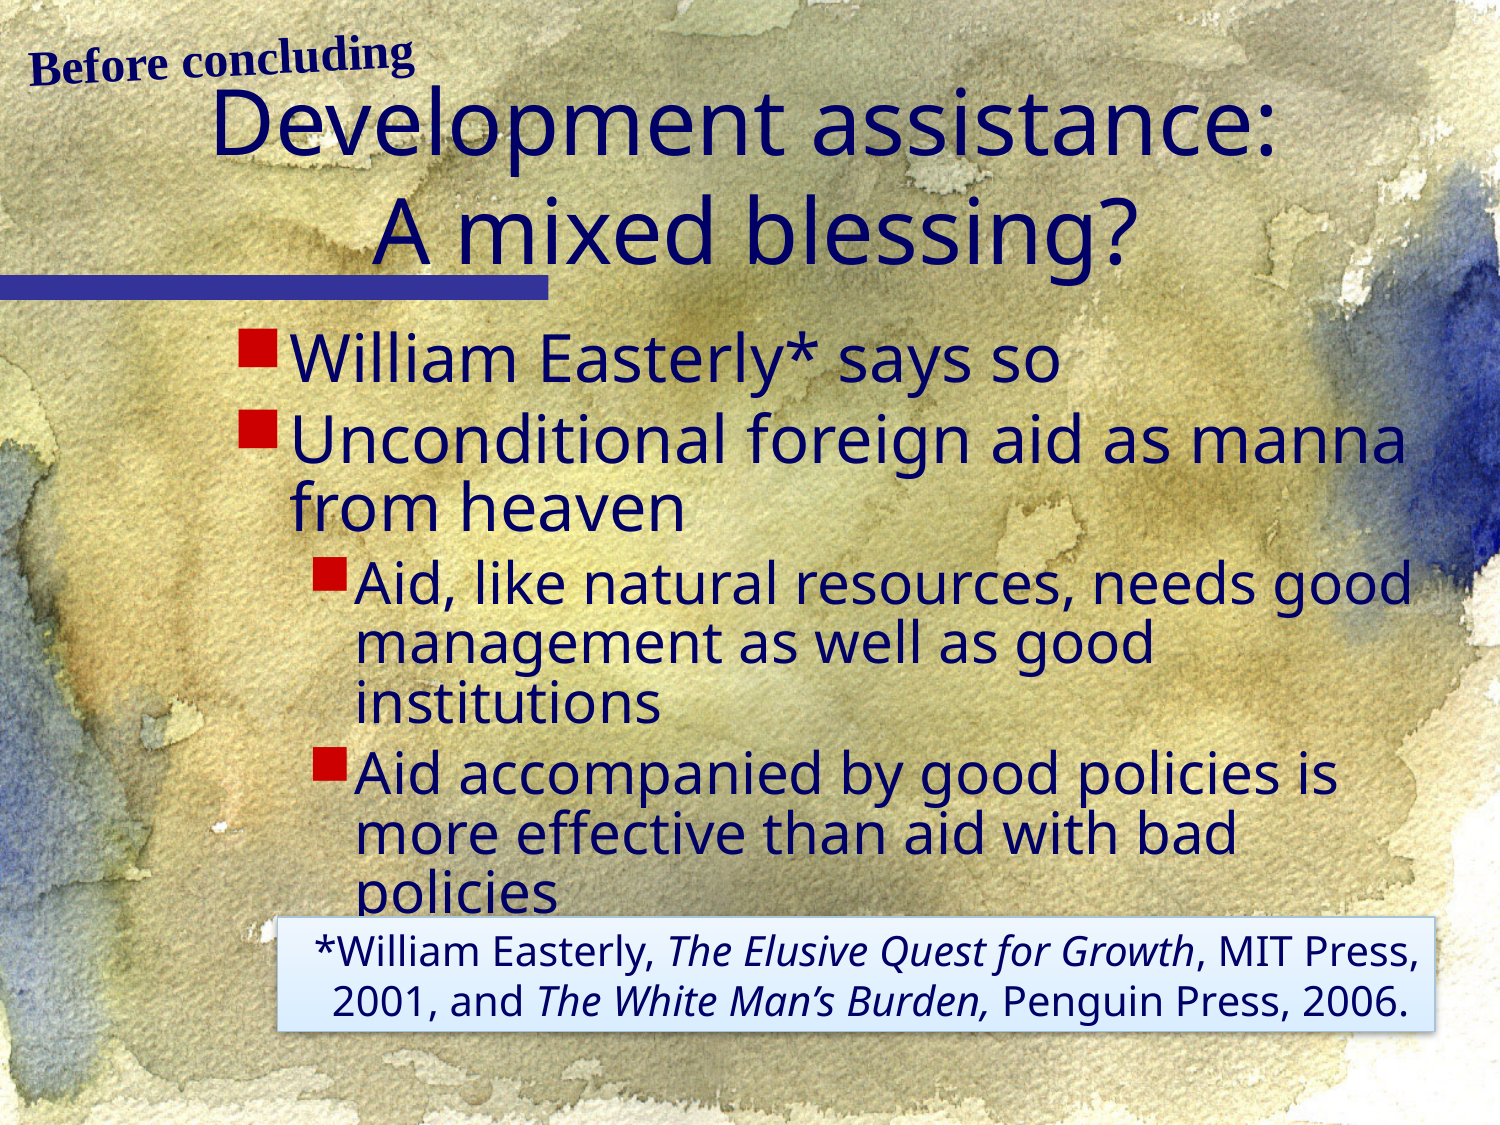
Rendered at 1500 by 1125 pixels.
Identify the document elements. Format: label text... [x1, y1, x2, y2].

text_box Before concluding [11, 8, 432, 105]
picture [0, 0, 1500, 1125]
text_box Development assistance: A mixed blessing? [162, 79, 1350, 268]
text_box *William Easterly, The Elusive Quest for Growth, MIT Press, 2001, and The White Man’s Burden, Penguin Press, 2006. [277, 916, 1436, 1032]
text_box William Easterly* says so Unconditional foreign aid as manna from heaven Aid, like natural resources, needs good management as well as good institutions Aid accompanied by good policies is more effective than aid with bad policies Rationale for conditionality [218, 320, 1436, 1006]
